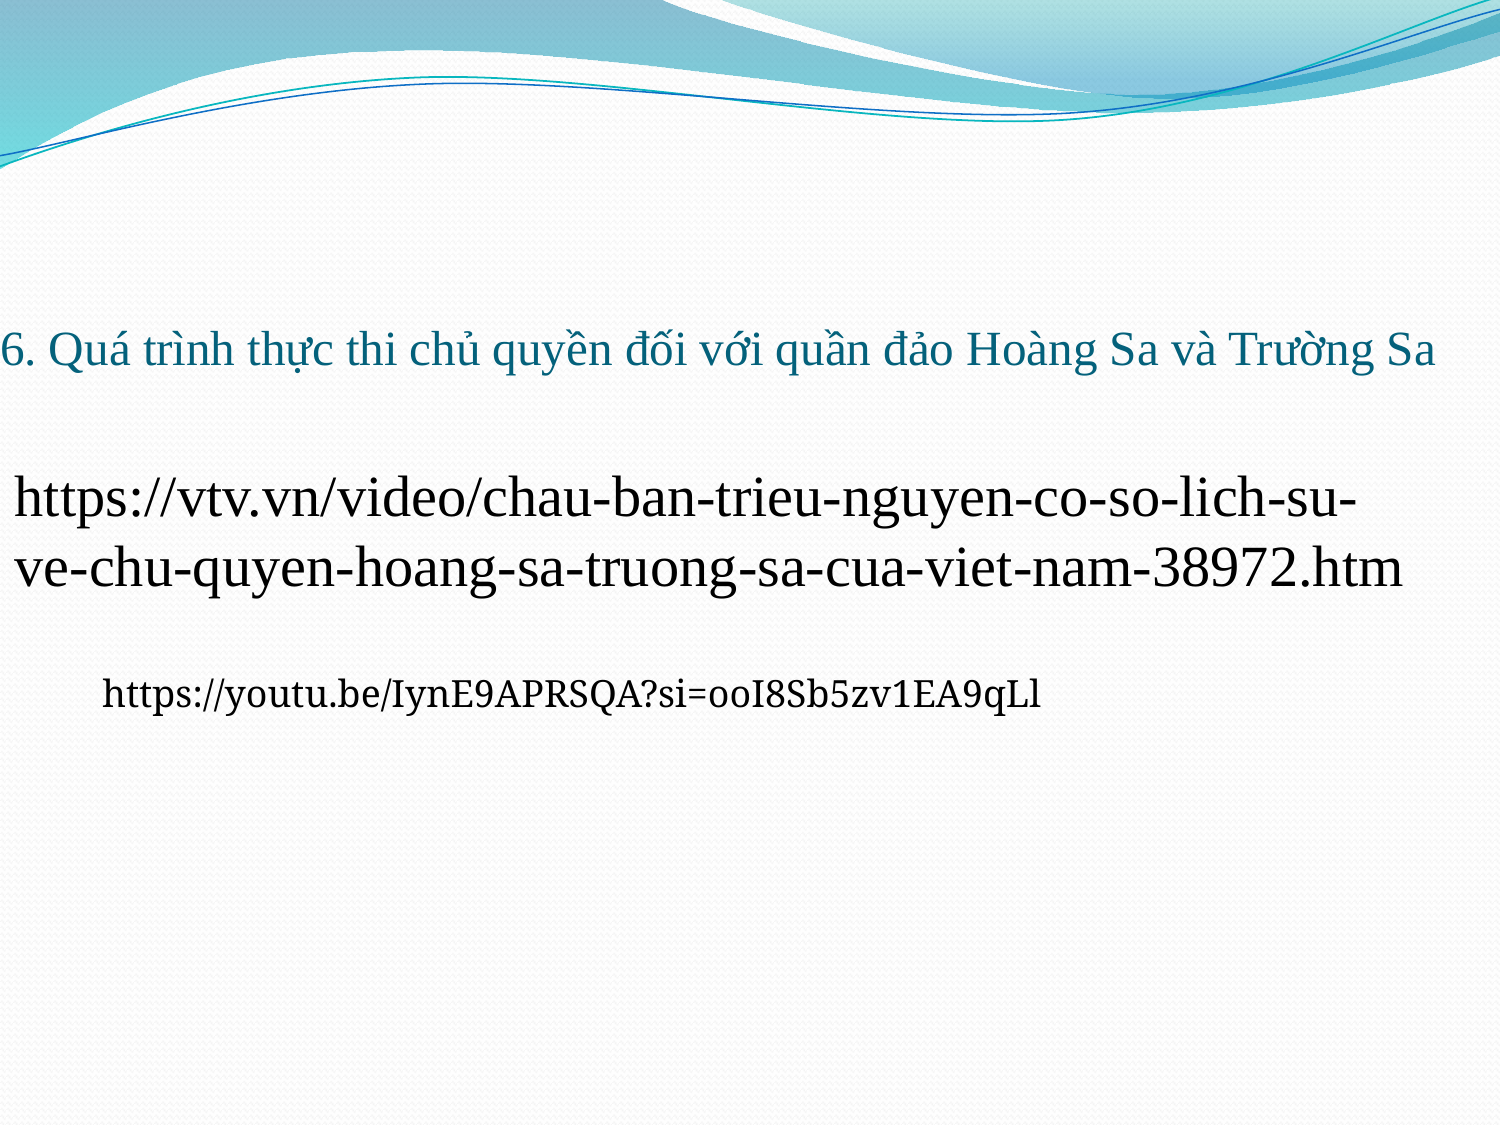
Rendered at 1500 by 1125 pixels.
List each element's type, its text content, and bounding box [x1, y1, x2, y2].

text_box https://vtv.vn/video/chau-ban-trieu-nguyen-co-so-lich-su-ve-chu-quyen-hoang-sa-truong-sa-cua-viet-nam-38972.htm [0, 450, 1425, 606]
title 6. Quá trình thực thi chủ quyền đối với quần đảo Hoàng Sa và Trường Sa [0, 187, 1500, 376]
text_box https://youtu.be/IynE9APRSQA?si=ooI8Sb5zv1EA9qLl [87, 662, 1205, 723]
